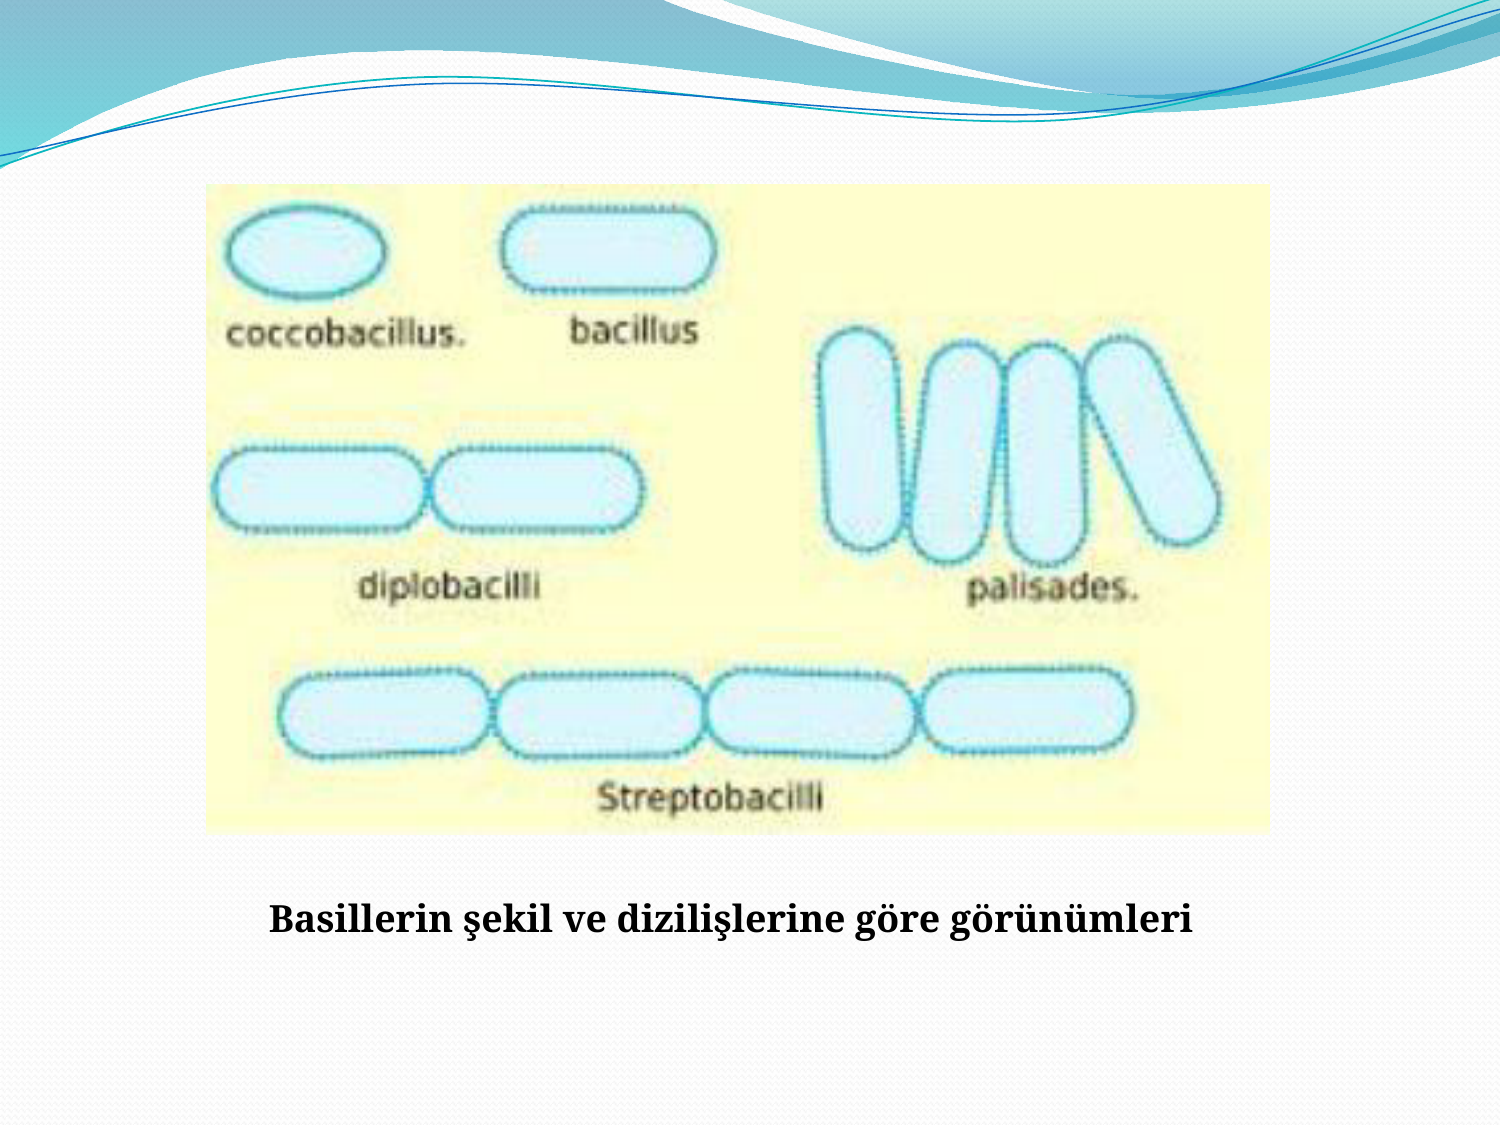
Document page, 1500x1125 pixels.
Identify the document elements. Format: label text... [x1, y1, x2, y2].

text_box Basillerin şekil ve dizilişlerine göre görünümleri [253, 887, 1270, 948]
picture [206, 184, 1270, 835]
